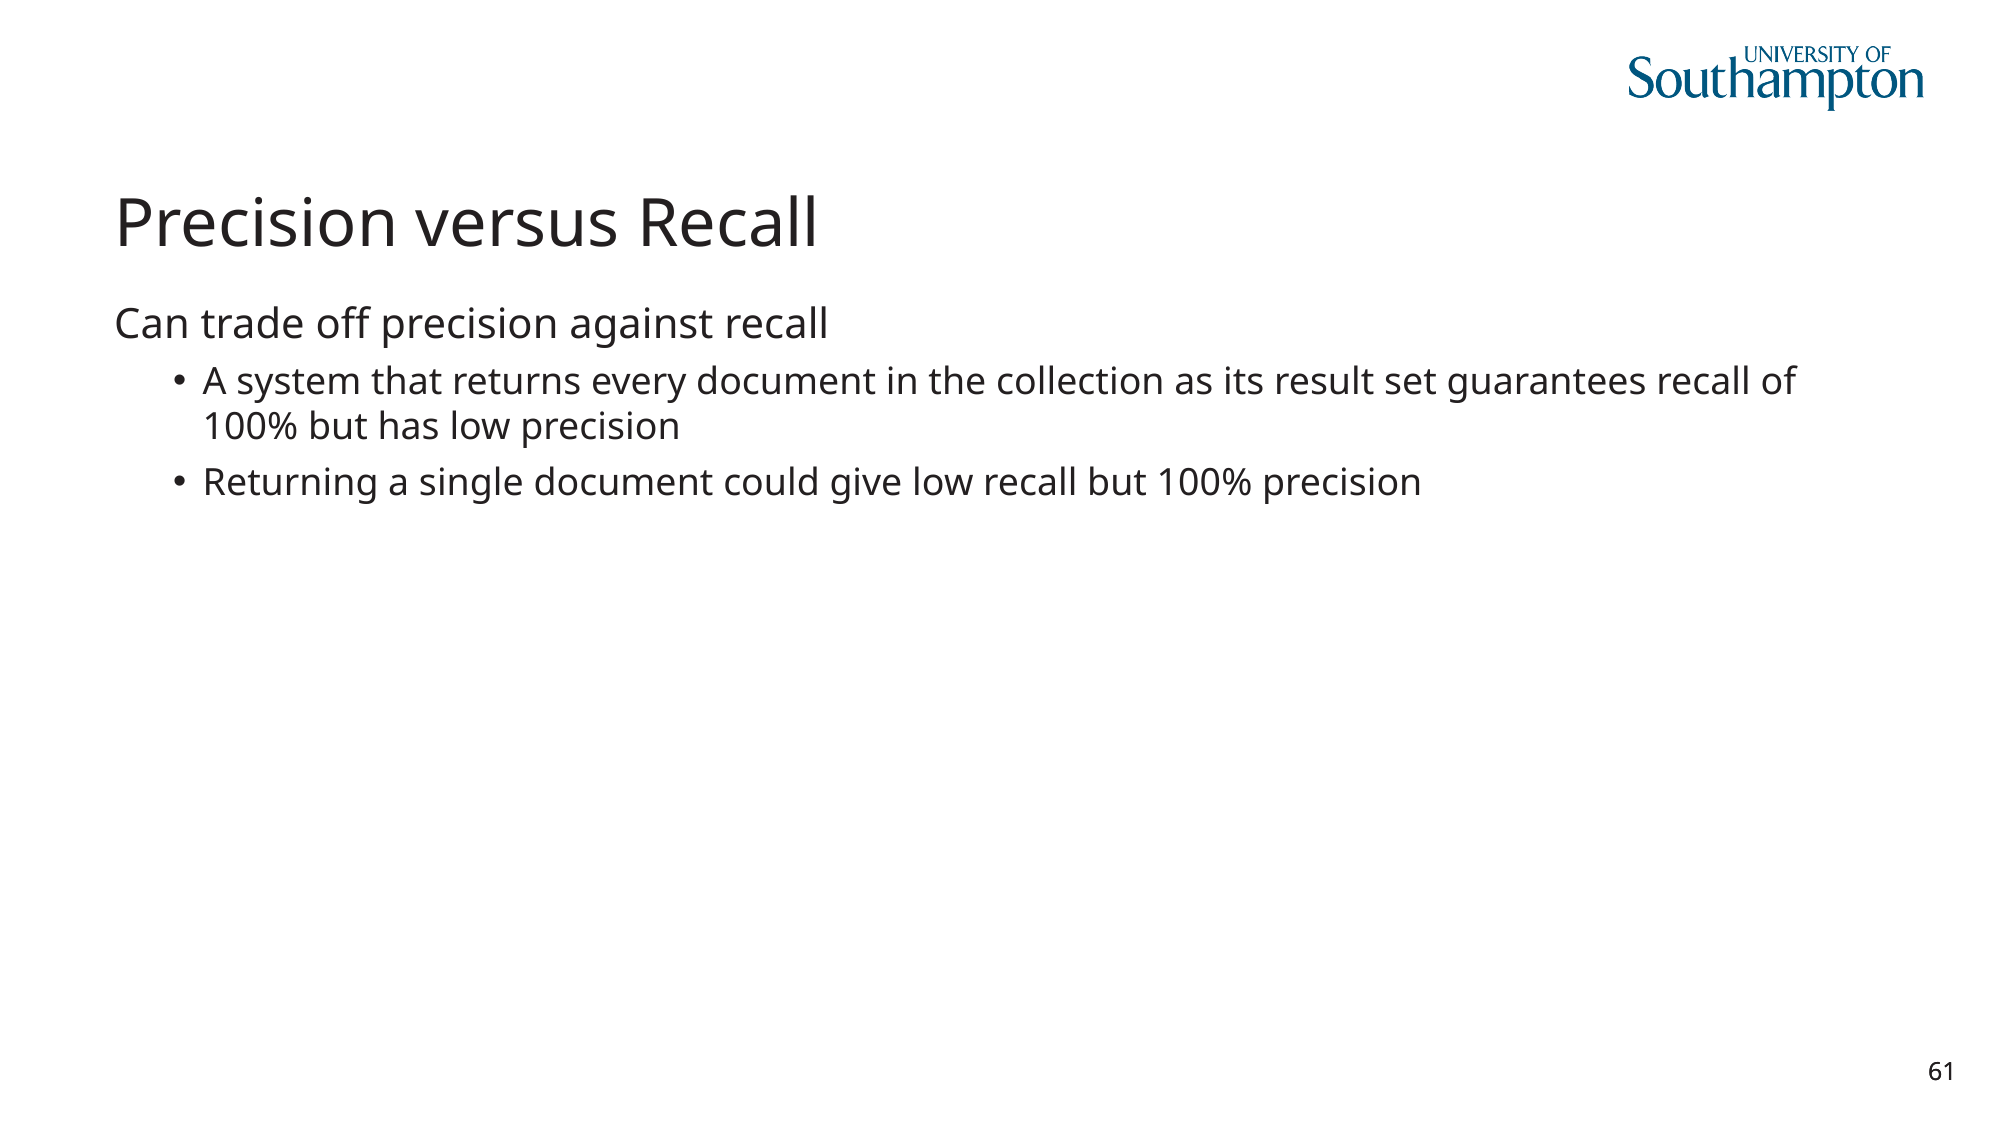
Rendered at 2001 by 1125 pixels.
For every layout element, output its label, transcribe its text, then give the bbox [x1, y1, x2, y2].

picture [1869, 48, 1877, 60]
title Precision versus Recall [102, 113, 1898, 268]
picture [1629, 46, 1924, 111]
slide_number 61 [1897, 1046, 1969, 1094]
list Can trade off precision against recall A system that returns every document in the collection as its result set guarantees recall of 100% but has low precision Returning a single document could give low recall but 100% precision [102, 290, 1898, 1024]
picture [1629, 71, 1648, 95]
